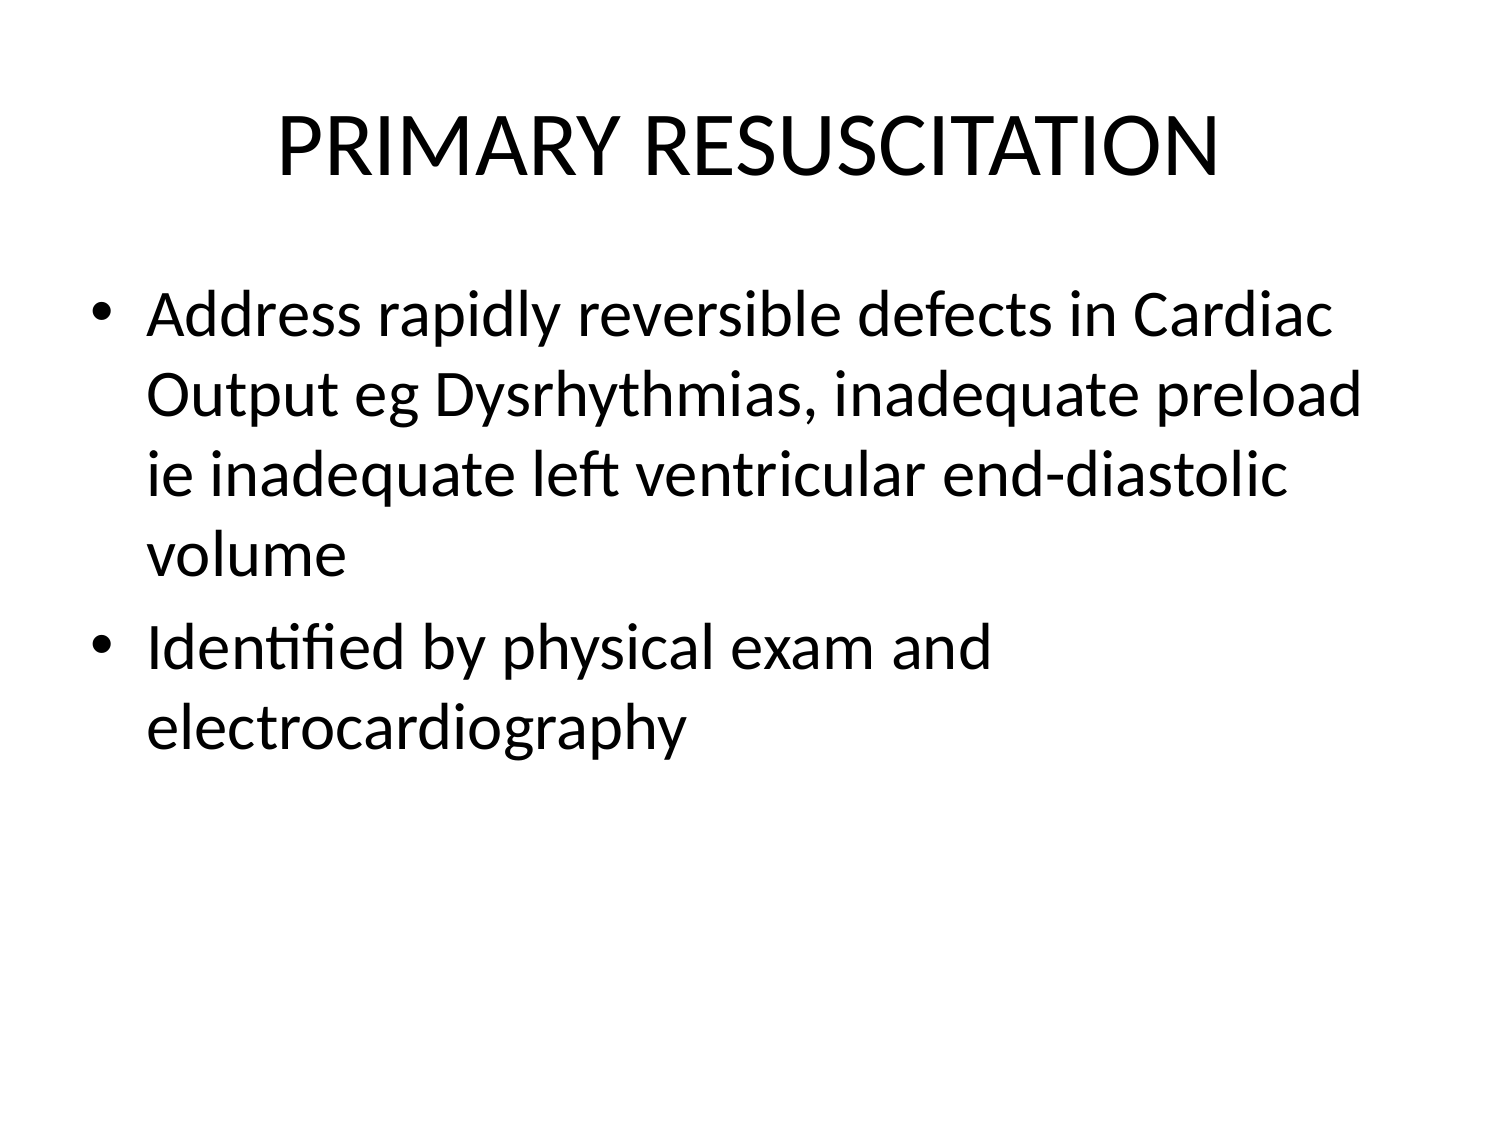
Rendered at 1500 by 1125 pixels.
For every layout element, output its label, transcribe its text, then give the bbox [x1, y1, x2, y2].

list Address rapidly reversible defects in Cardiac Output eg Dysrhythmias, inadequate preload ie inadequate left ventricular end-diastolic volume Identified by physical exam and electrocardiography [75, 262, 1425, 1005]
title PRIMARY RESUSCITATION [75, 45, 1425, 233]
